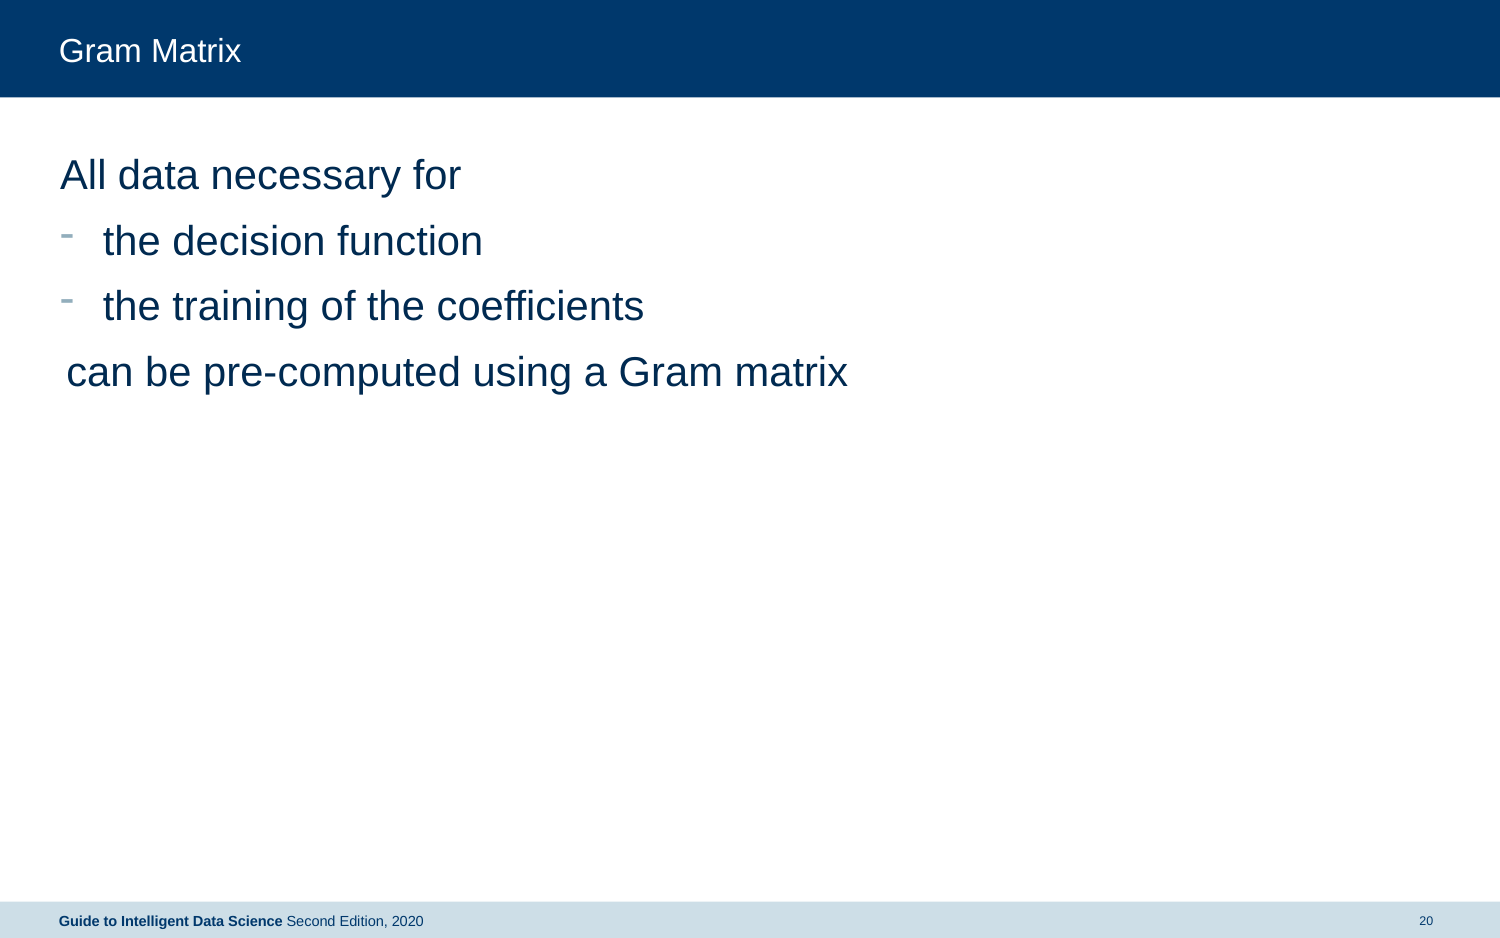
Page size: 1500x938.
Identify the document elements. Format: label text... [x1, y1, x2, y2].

title Gram Matrix [58, 28, 1442, 70]
slide_number 20 [1411, 900, 1442, 938]
footer Guide to Intelligent Data Science Second Edition, 2020 [58, 900, 717, 938]
